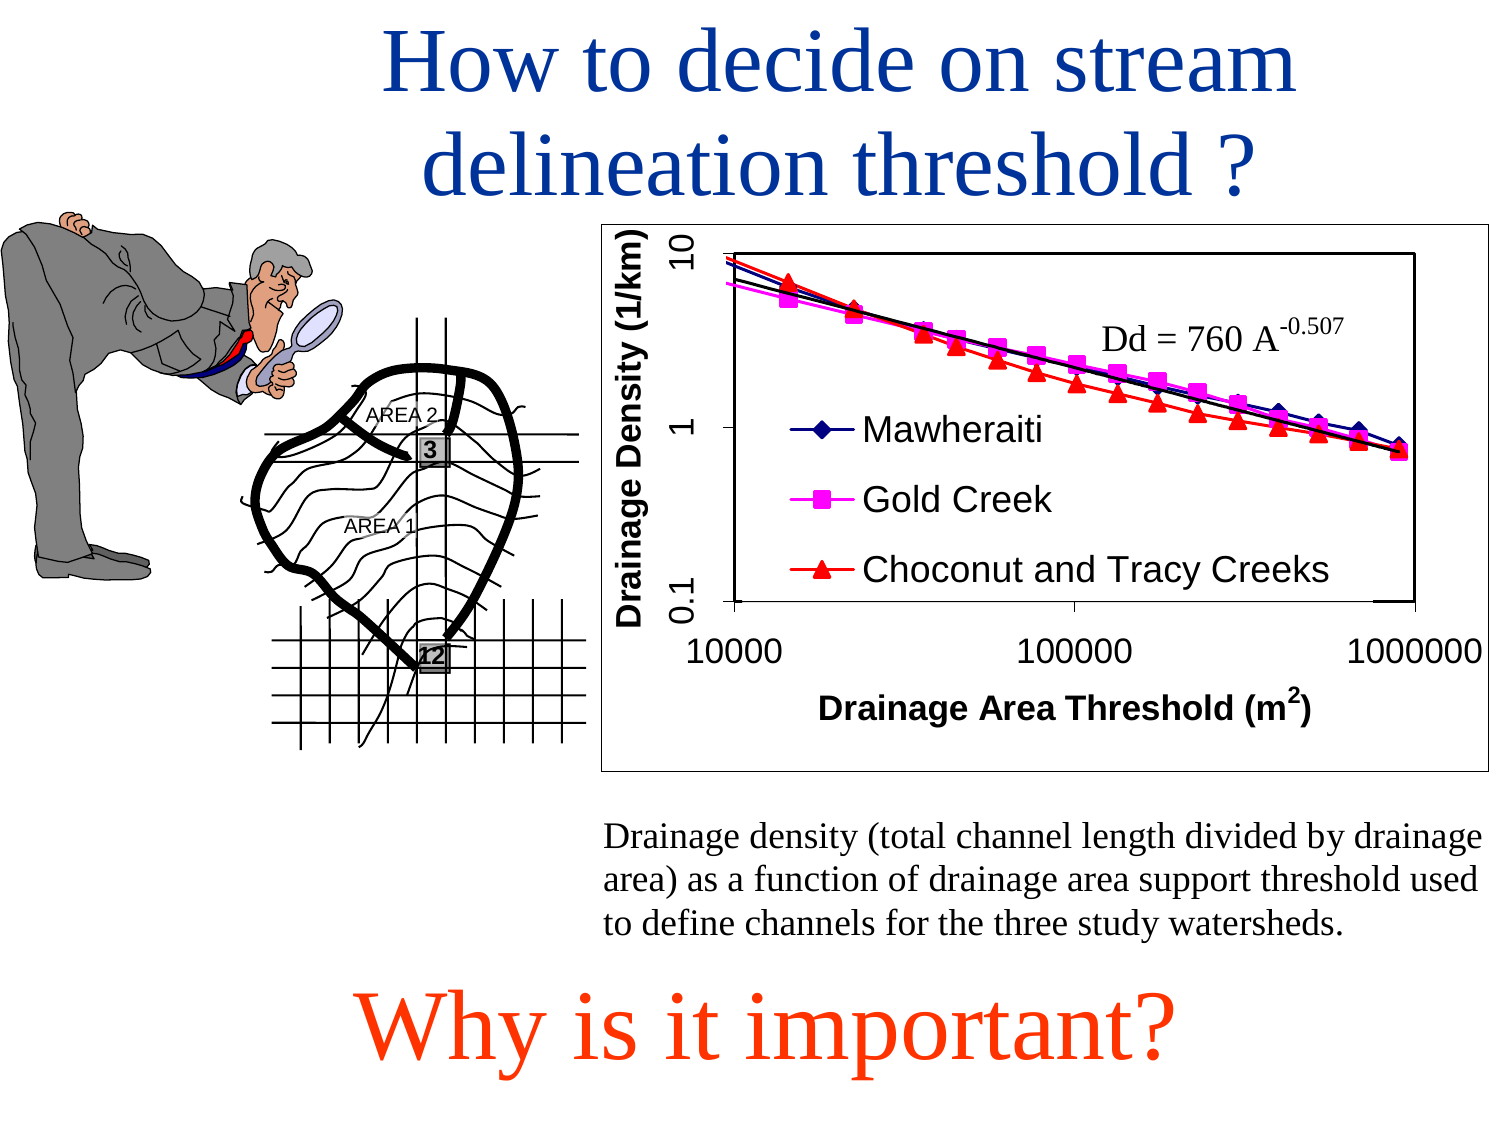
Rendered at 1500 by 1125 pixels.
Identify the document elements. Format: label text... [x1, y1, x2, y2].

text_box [0, 210, 579, 751]
text_box Why is it important? [338, 952, 1194, 1088]
title How to decide on stream delineation threshold ? [227, 0, 1454, 210]
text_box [578, 211, 1500, 964]
